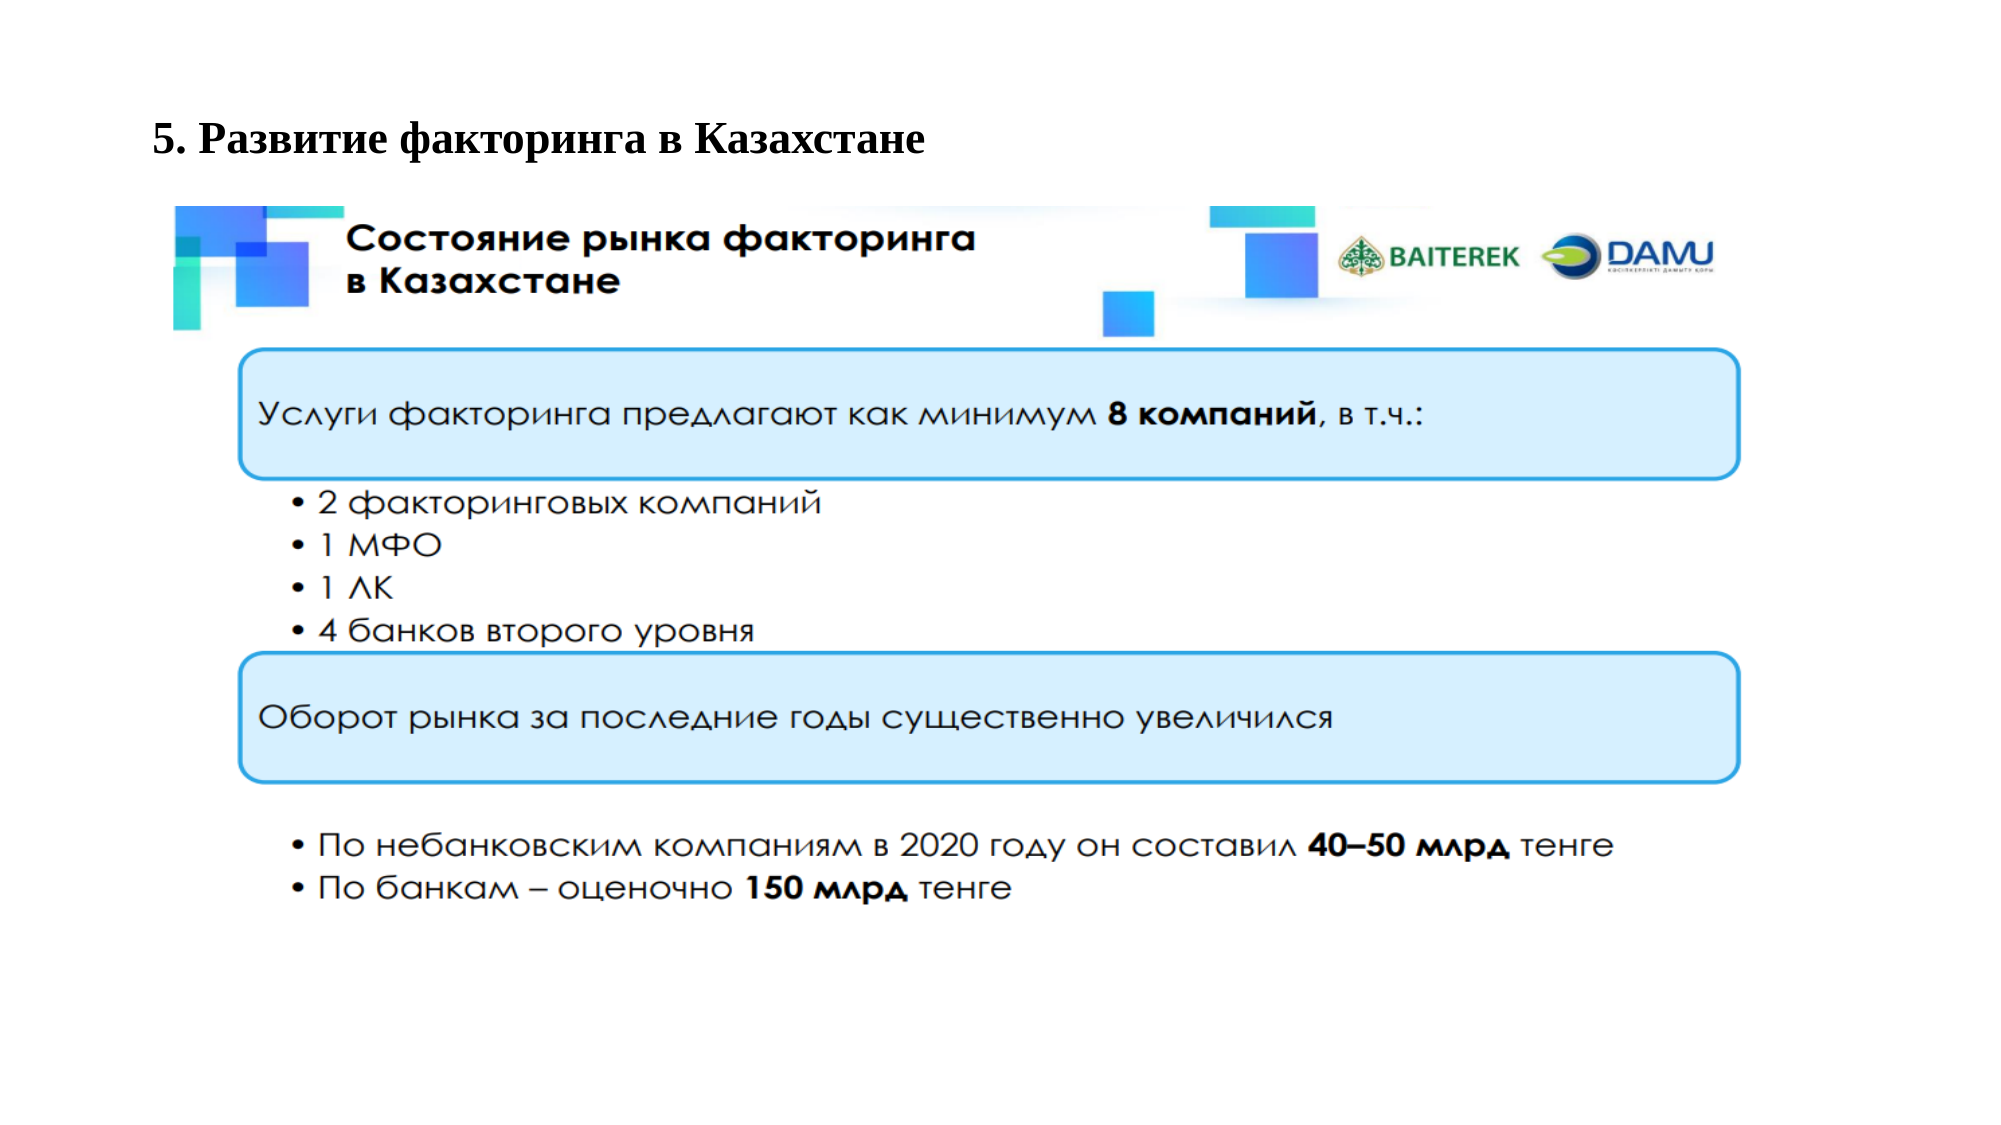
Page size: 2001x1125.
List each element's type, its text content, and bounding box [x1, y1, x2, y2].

picture [173, 206, 1780, 937]
list 5. Развитие факторинга в Казахстане [137, 106, 1863, 1014]
